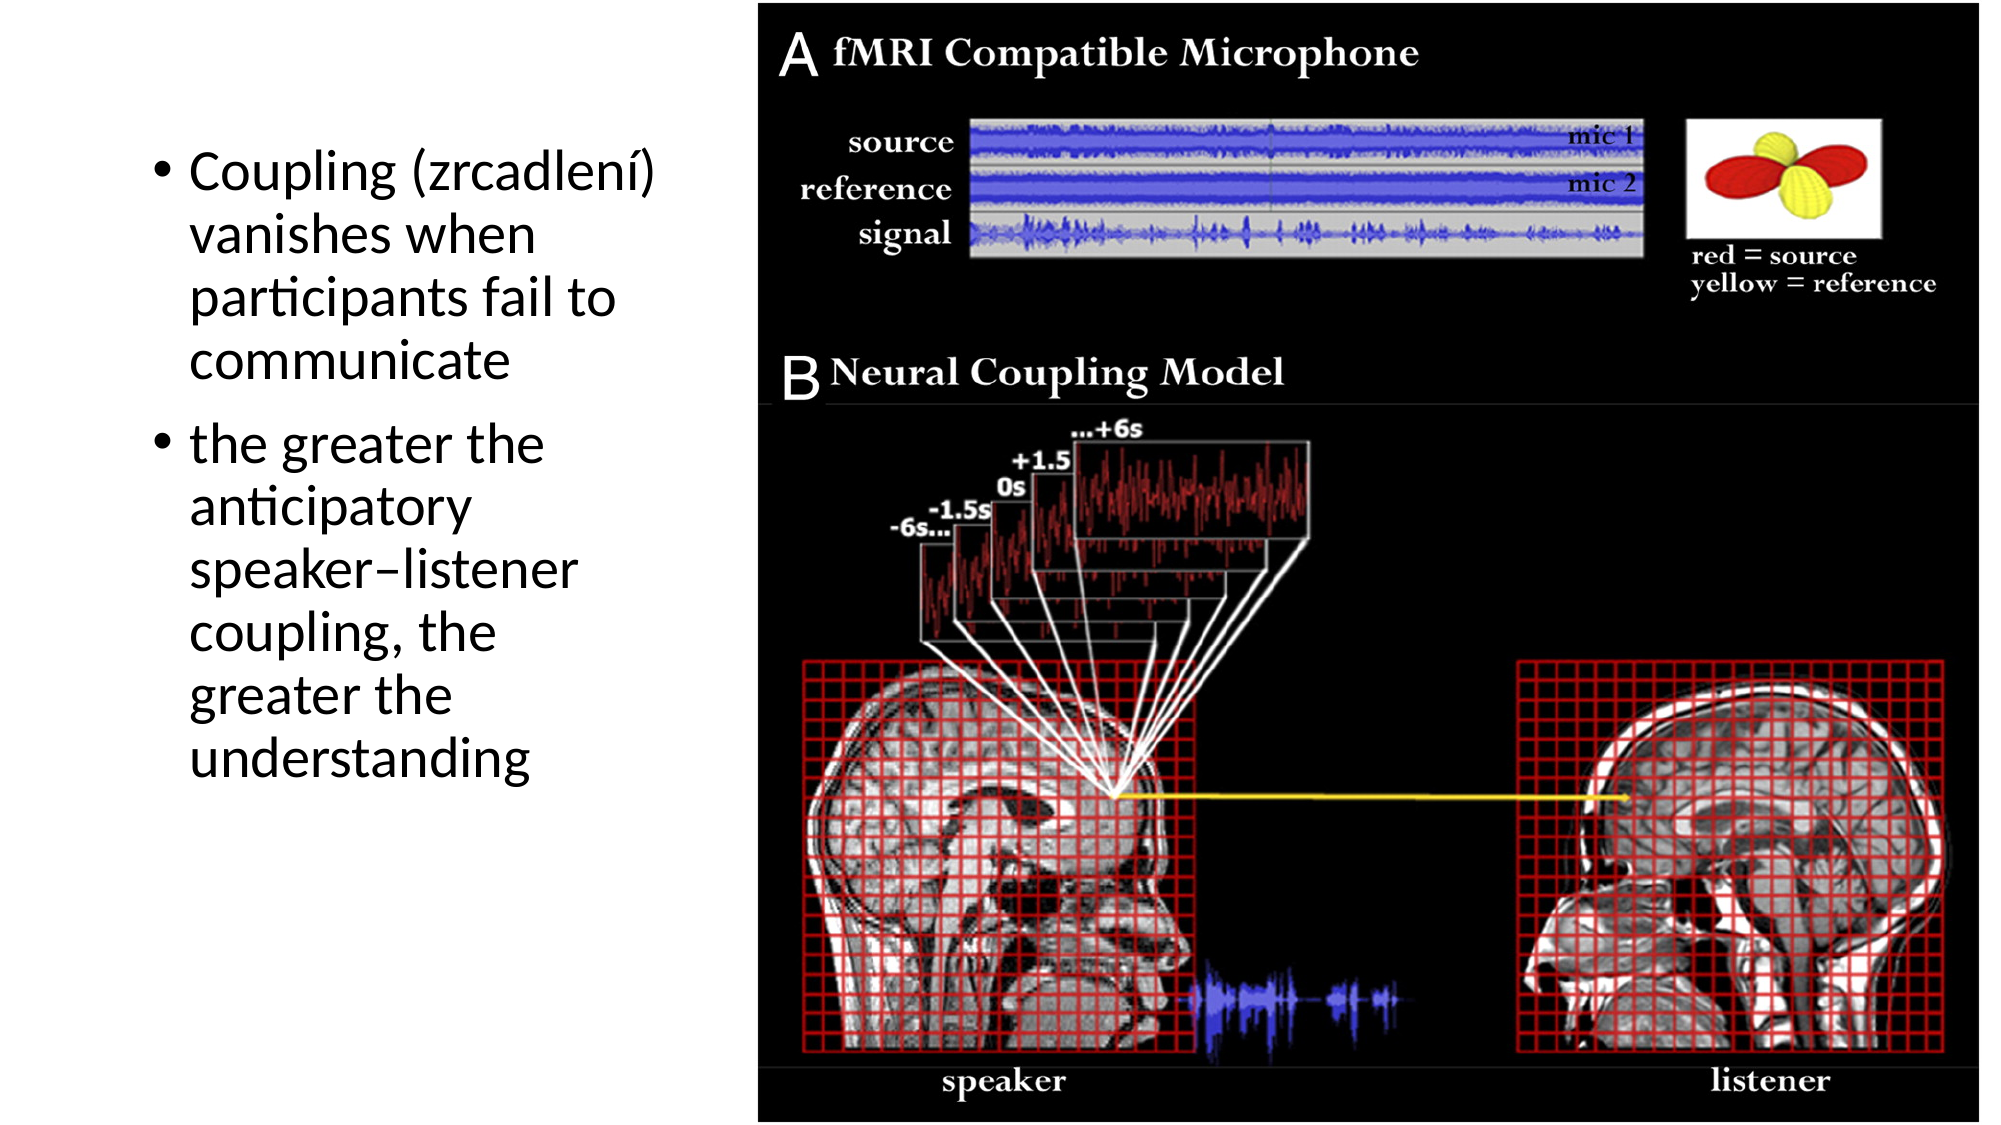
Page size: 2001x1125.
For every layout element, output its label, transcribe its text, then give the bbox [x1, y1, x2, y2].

picture [754, 0, 1982, 1125]
list Coupling (zrcadlení) vanishes when participants fail to communicate the greater the anticipatory speaker–listener coupling, the greater the understanding [137, 42, 693, 1014]
